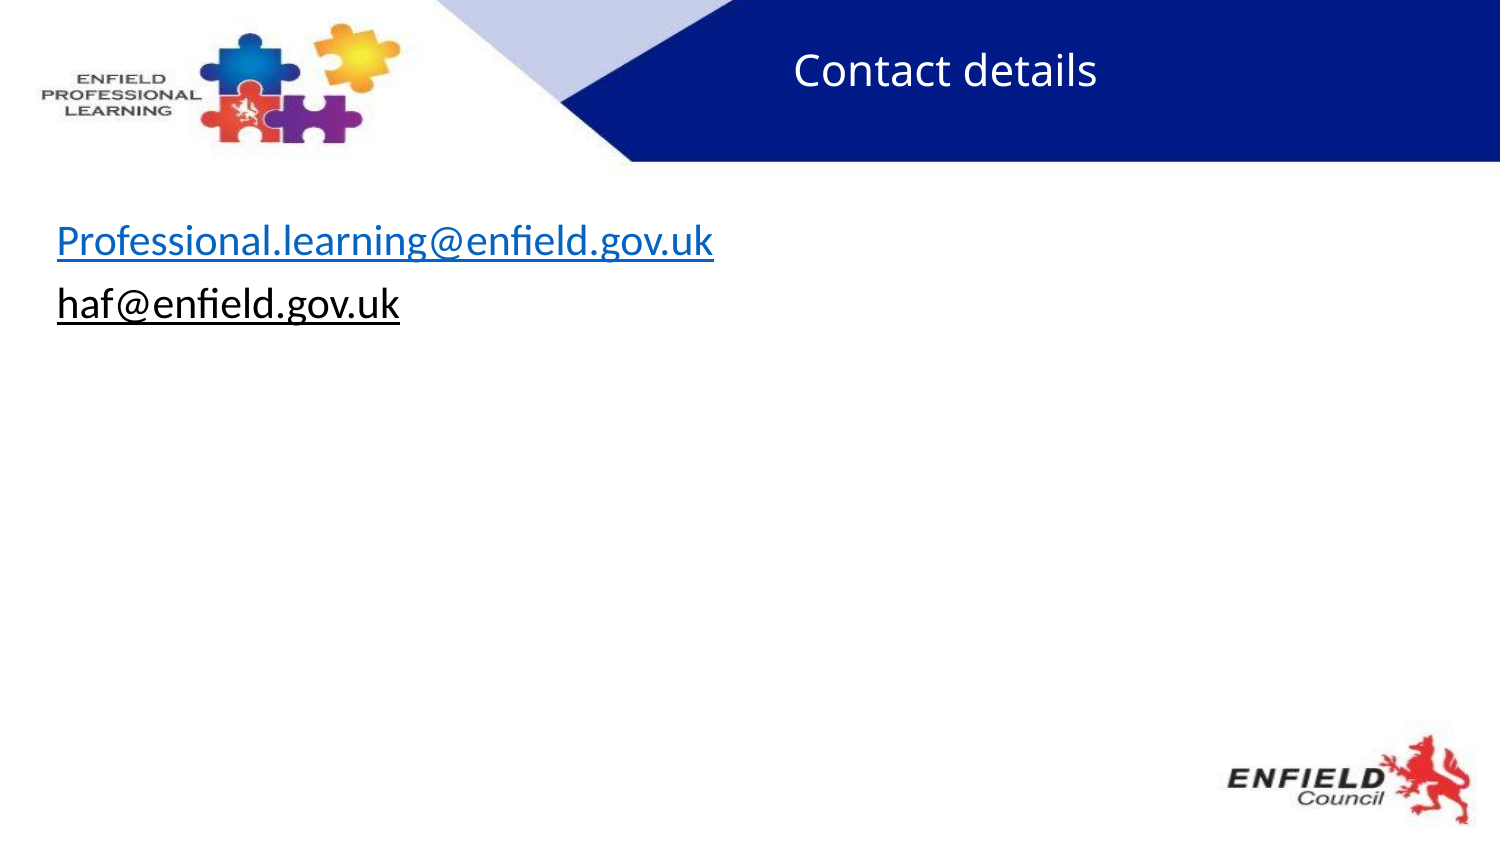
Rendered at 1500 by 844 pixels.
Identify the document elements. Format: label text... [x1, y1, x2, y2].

picture [0, 0, 1500, 844]
list Contact details [750, 40, 1264, 95]
list Professional.learning@enfield.gov.uk haf@enfield.gov.uk [35, 210, 1465, 725]
